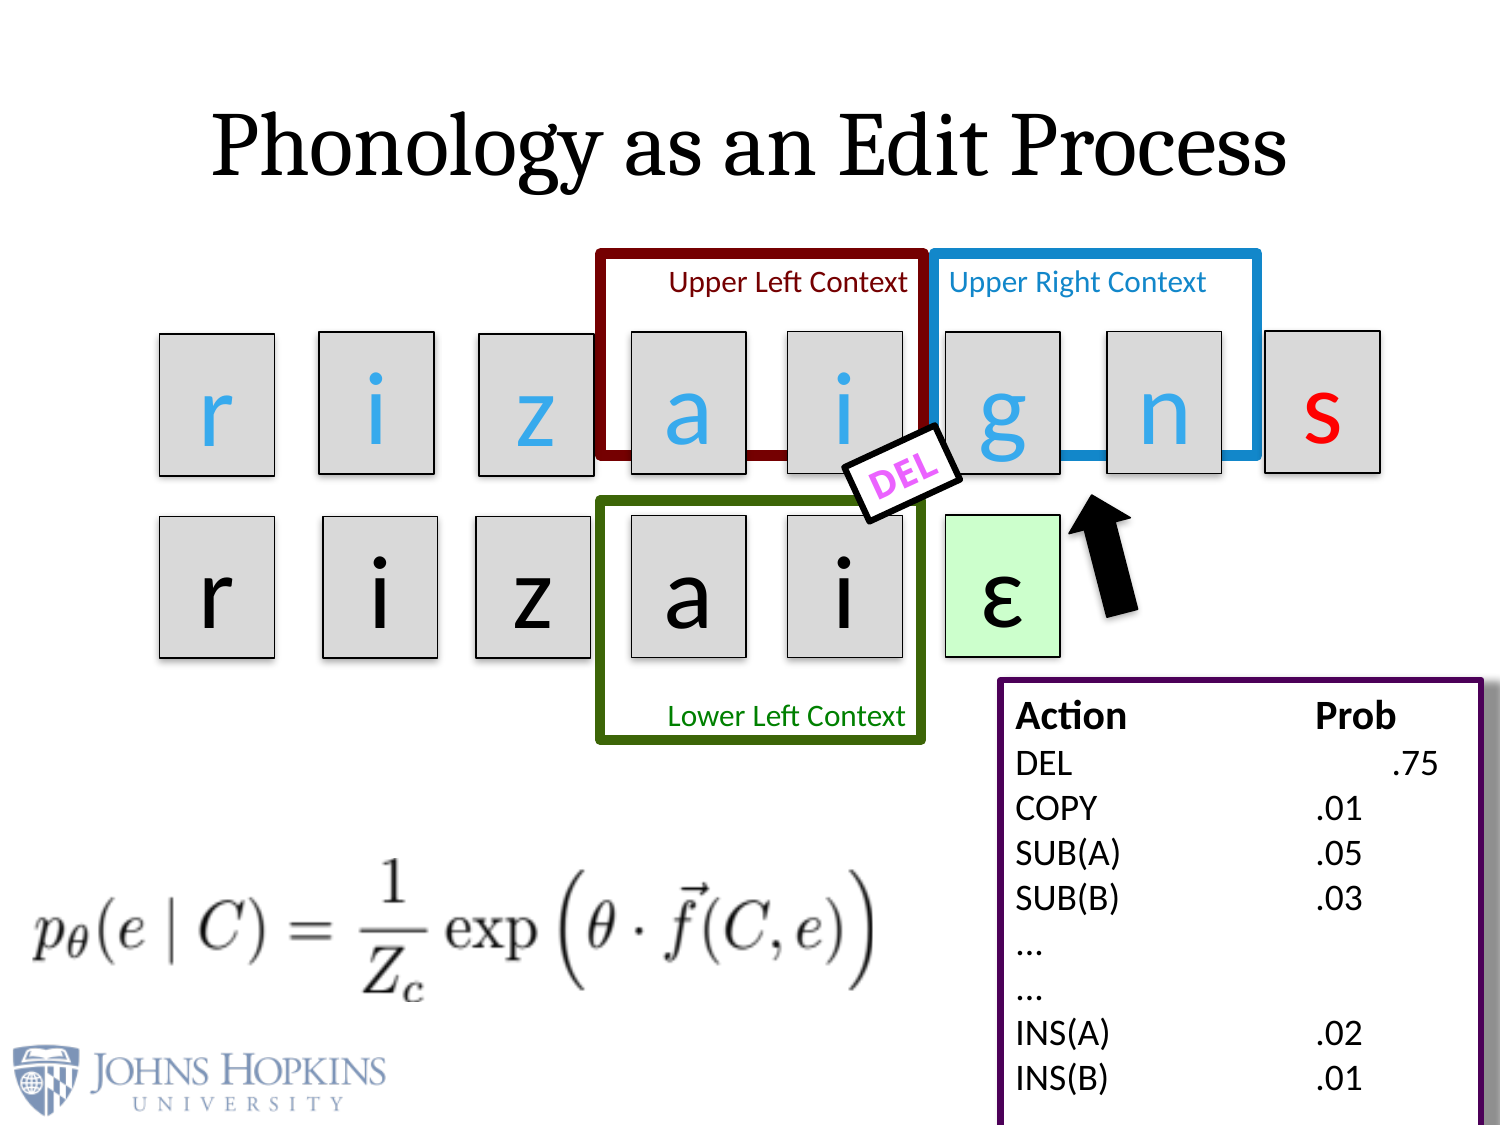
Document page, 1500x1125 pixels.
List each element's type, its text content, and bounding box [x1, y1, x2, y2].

text_box Lower Left Context [600, 500, 922, 740]
title Phonology as an Edit Process [75, 45, 1425, 233]
text_box g [945, 331, 1061, 475]
picture [32, 858, 873, 1002]
text_box r [159, 333, 275, 477]
text_box ɛ [945, 514, 1061, 658]
text_box Upper Left Context [600, 253, 924, 456]
text_box n [1106, 331, 1222, 474]
text_box z [475, 516, 591, 659]
text_box i [322, 516, 438, 659]
text_box [1068, 494, 1139, 618]
text_box a [631, 515, 747, 658]
text_box a [631, 331, 747, 475]
text_box DEL [844, 425, 960, 522]
text_box r [159, 516, 275, 659]
text_box Upper Right Context [934, 253, 1258, 456]
text_box s [1264, 330, 1381, 474]
text_box i [787, 515, 903, 658]
text_box Action Prob DEL .75 COPY .01 SUB(A) .05 SUB(B) .03 ... ... INS(A) .02 INS(B) .01 ... ... [1000, 680, 1482, 1125]
text_box i [787, 331, 903, 474]
text_box z [478, 333, 595, 477]
text_box i [318, 331, 435, 475]
